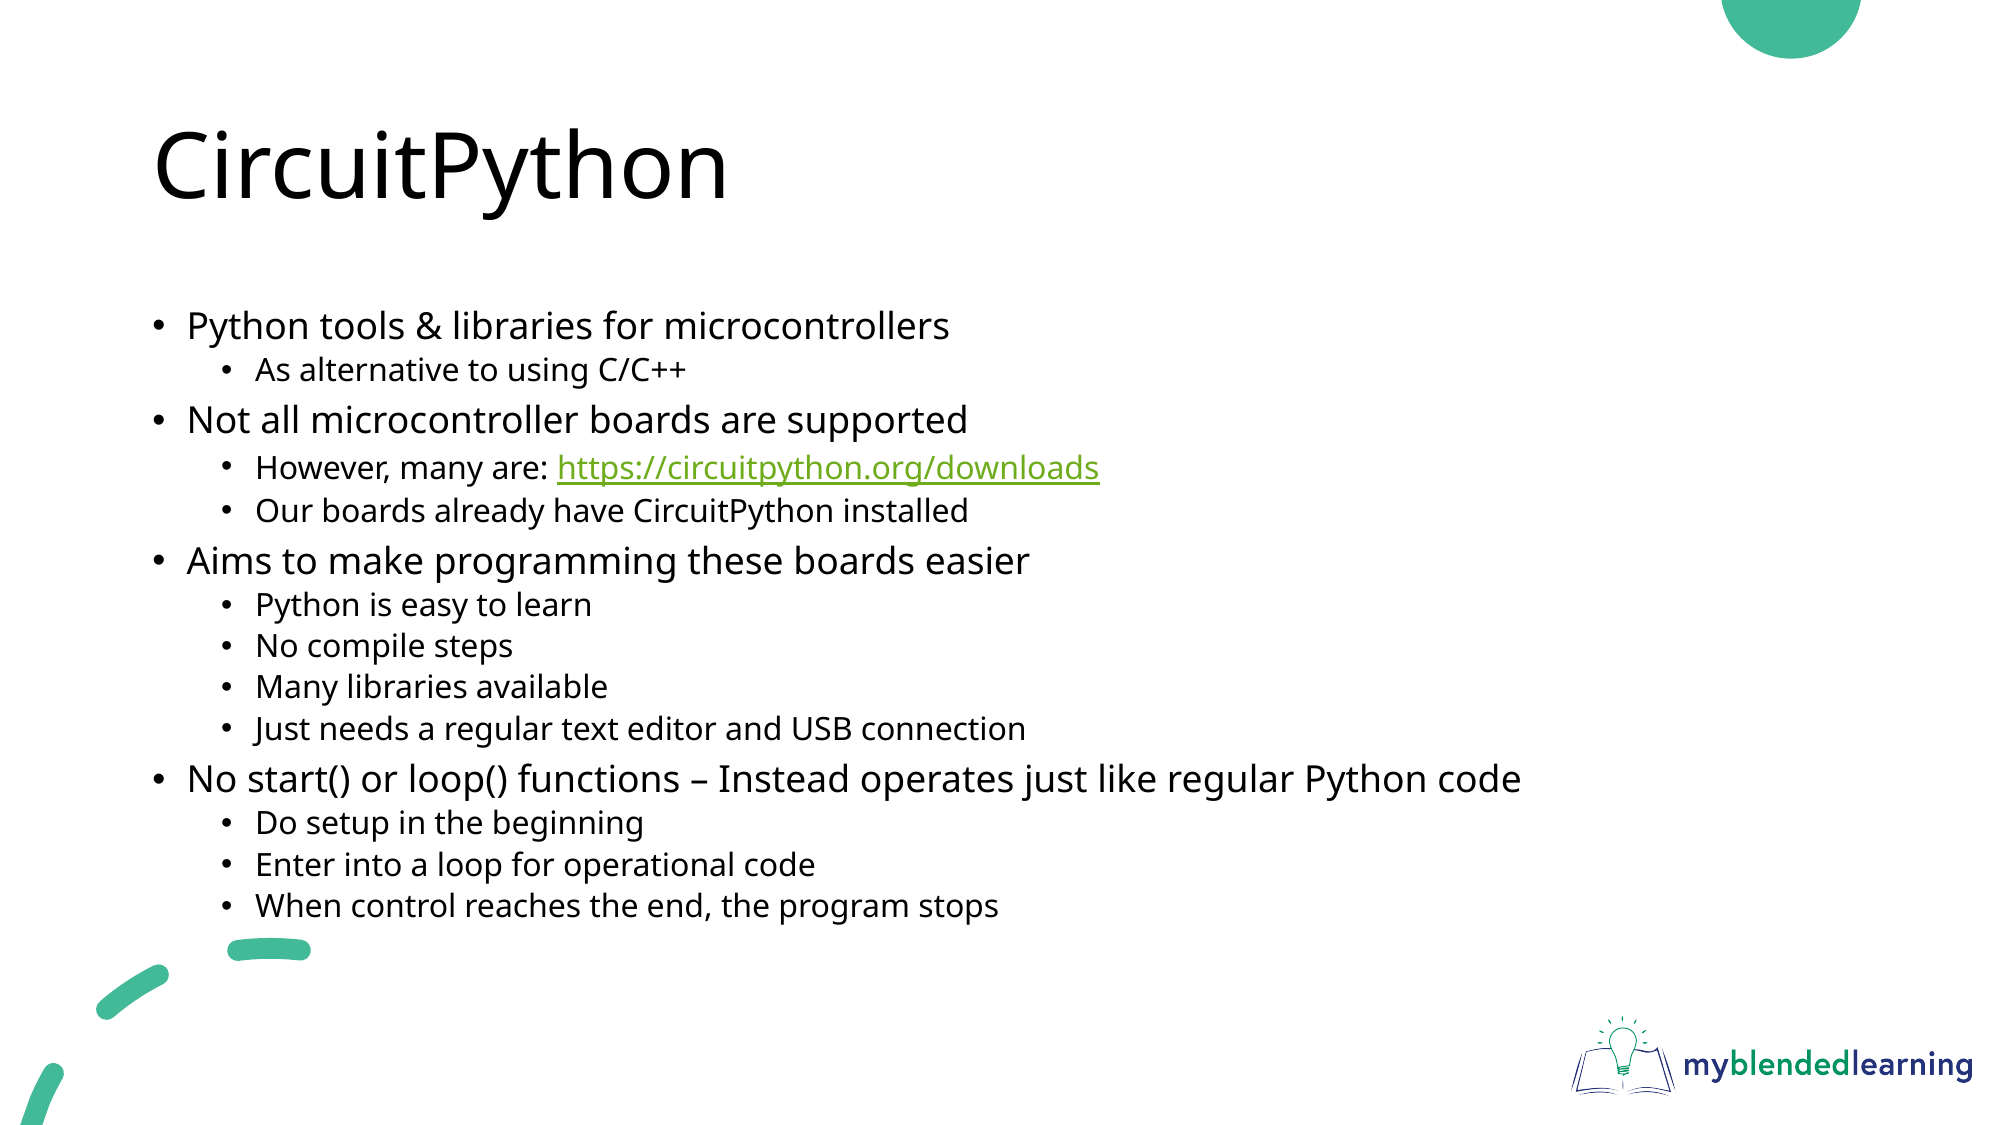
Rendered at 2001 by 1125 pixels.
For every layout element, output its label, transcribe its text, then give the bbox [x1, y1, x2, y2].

picture [1561, 1011, 1980, 1103]
list Python tools & libraries for microcontrollers As alternative to using C/C++ Not all microcontroller boards are supported However, many are: https://circuitpython.org/downloads Our boards already have CircuitPython installed Aims to make programming these boards easier Python is easy to learn No compile steps Many libraries available Just needs a regular text editor and USB connection No start() or loop() functions – Instead operates just like regular Python code Do setup in the beginning Enter into a loop for operational code When control reaches the end, the program stops [137, 299, 1863, 933]
title CircuitPython [137, 59, 1863, 278]
